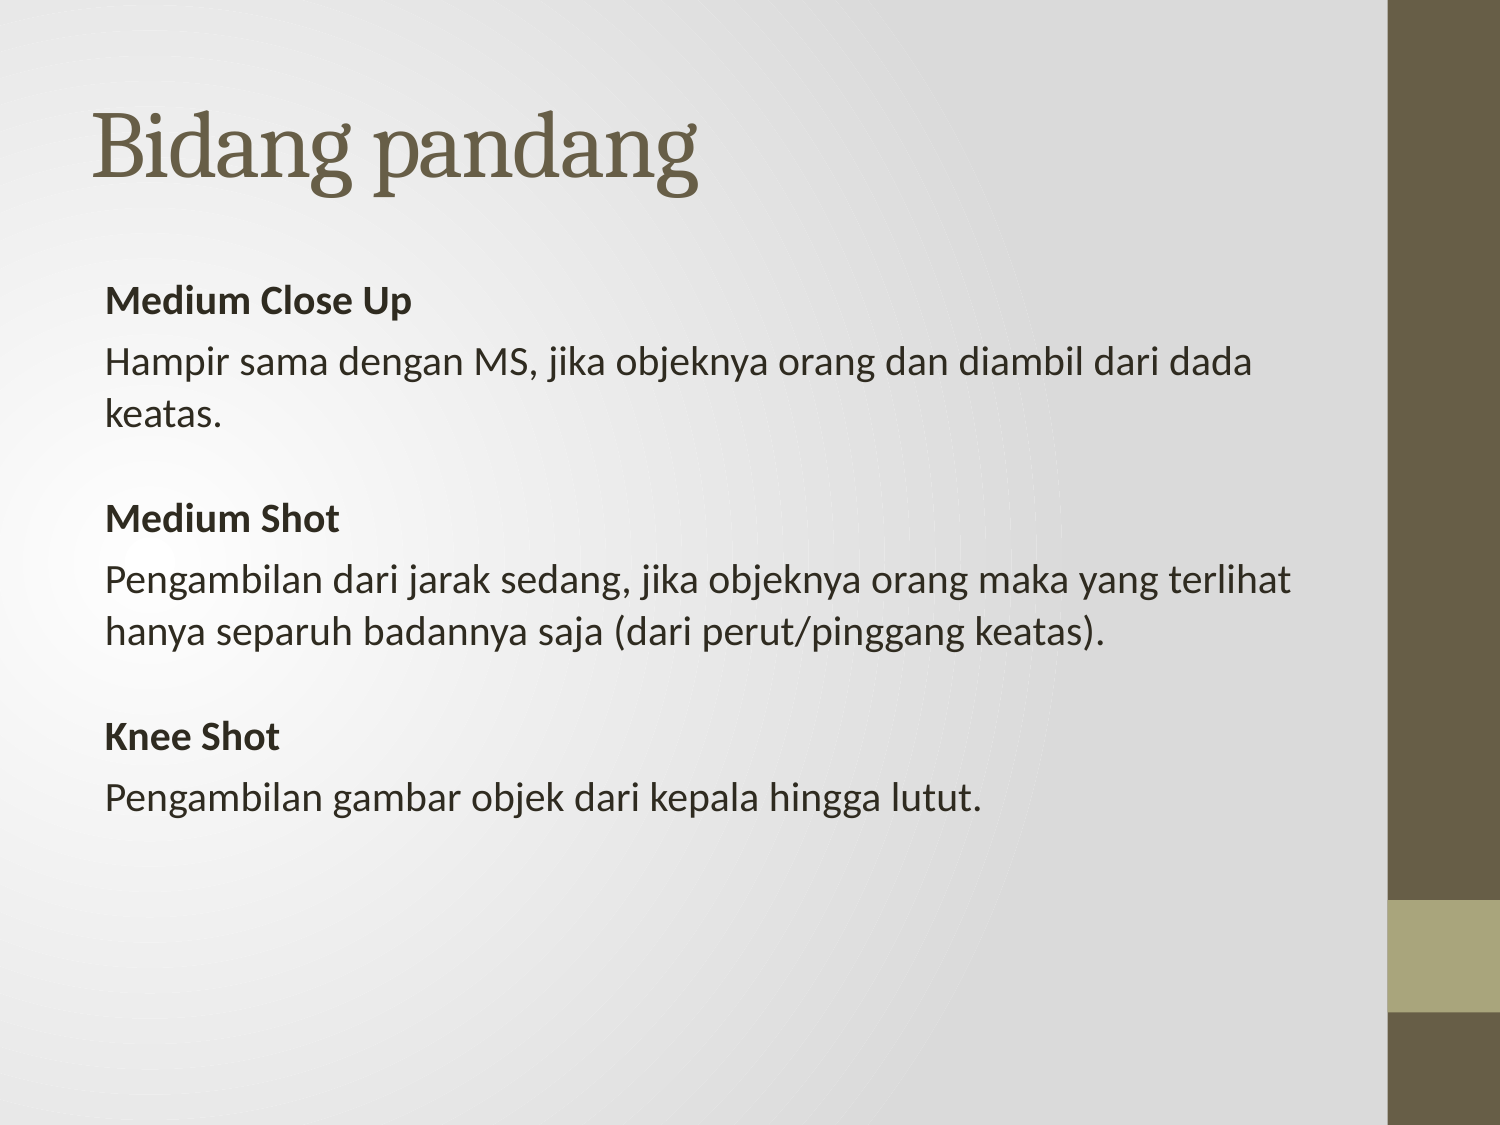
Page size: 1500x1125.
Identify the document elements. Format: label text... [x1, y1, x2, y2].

list Medium Close Up Hampir sama dengan MS, jika objeknya orang dan diambil dari dada keatas. Medium Shot Pengambilan dari jarak sedang, jika objeknya orang maka yang terlihat hanya separuh badannya saja (dari perut/pinggang keatas). Knee Shot Pengambilan gambar objek dari kepala hingga lutut. [75, 262, 1325, 1050]
title Bidang pandang [75, 45, 1325, 233]
